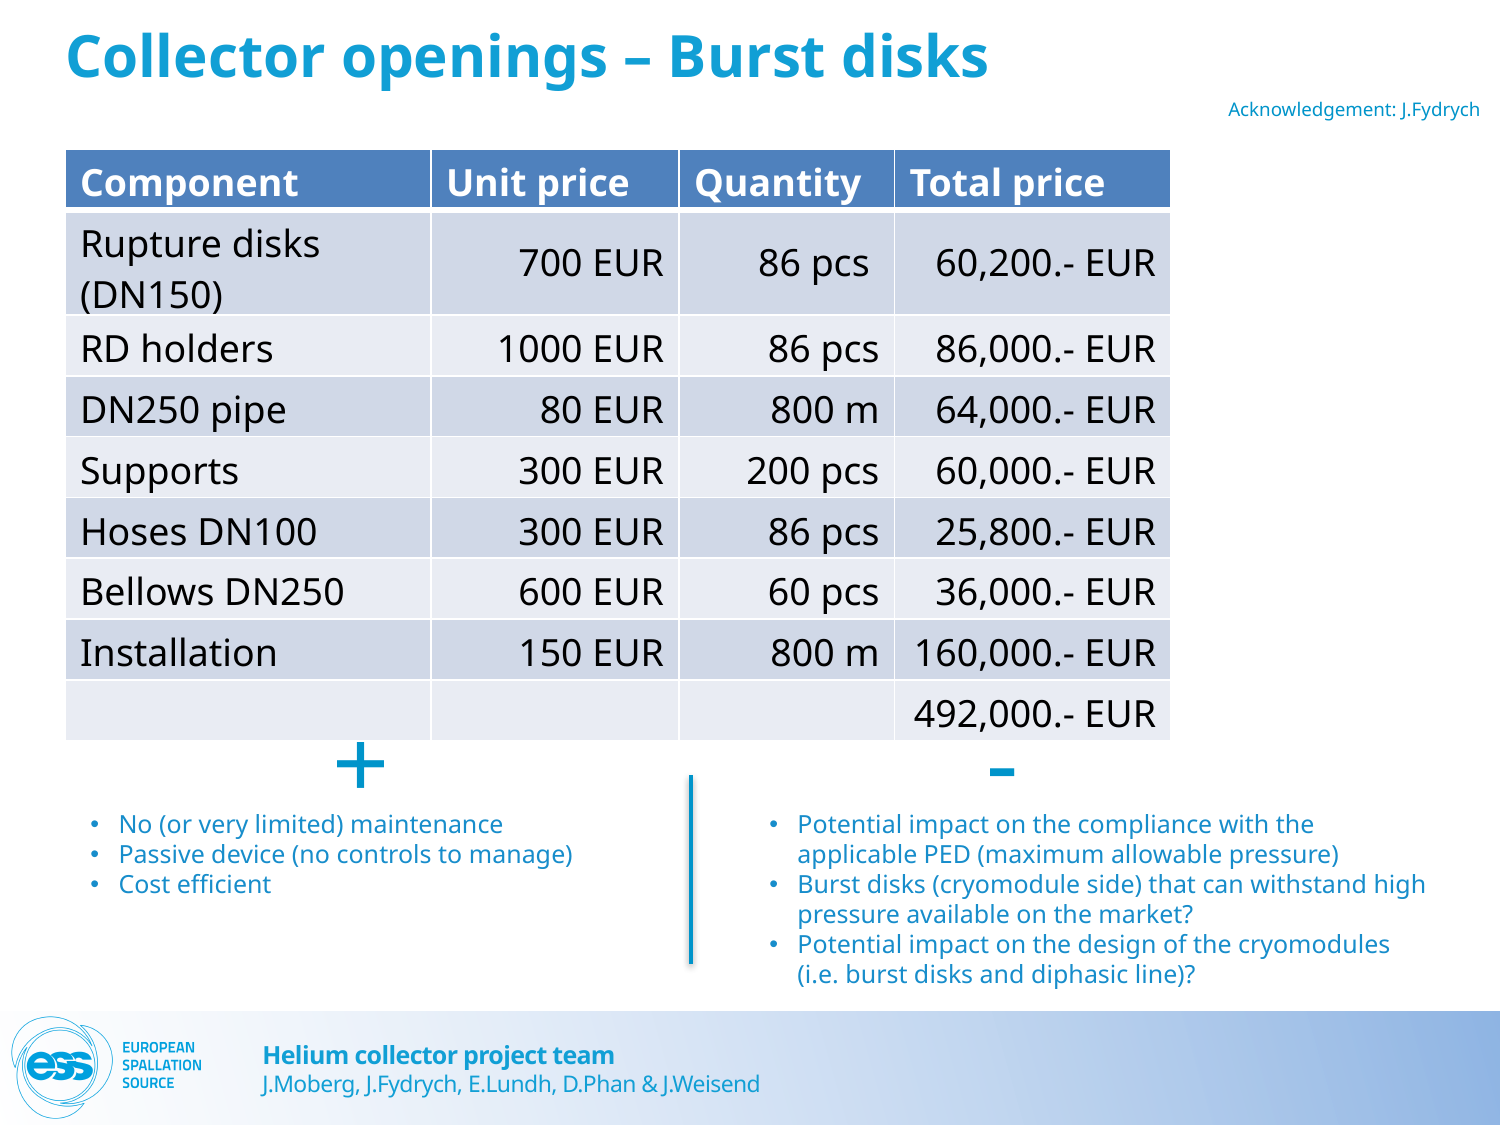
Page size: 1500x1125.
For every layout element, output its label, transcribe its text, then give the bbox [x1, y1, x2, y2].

table_cell Bellows DN250 [66, 559, 430, 618]
text_box Collector openings – Burst disks [50, 12, 1471, 97]
table_cell [680, 681, 894, 740]
table_cell 160,000.- EUR [895, 620, 1170, 679]
table_header Unit price [432, 150, 678, 207]
table_cell Hoses DN100 [66, 498, 430, 557]
table_cell 25,800.- EUR [895, 498, 1170, 557]
table_cell 300 EUR [432, 437, 678, 497]
picture [11, 1016, 201, 1119]
table_cell 60,000.- EUR [895, 437, 1170, 497]
table_header Total price [895, 150, 1170, 207]
table_cell 800 m [680, 620, 894, 679]
table_cell 36,000.- EUR [895, 559, 1170, 618]
table_cell [66, 681, 430, 740]
table_cell RD holders [66, 316, 430, 375]
table_header Component [66, 150, 430, 207]
table_cell 700 EUR [432, 213, 678, 314]
table_cell 800 m [680, 377, 894, 436]
table_cell [432, 681, 678, 740]
table_cell 64,000.- EUR [895, 377, 1170, 436]
table_cell 60 pcs [680, 559, 894, 618]
table_cell 86 pcs [680, 316, 894, 375]
text_box Potential impact on the compliance with the applicable PED (maximum allowable pressure) Burst disks (cryomodule side) that can withstand high pressure available on the market? Potential impact on the design of the cryomodules (i.e. burst disks and diphasic line)? [754, 801, 1447, 996]
table_cell 86 pcs [680, 498, 894, 557]
table_cell Installation [66, 620, 430, 679]
text_box - [971, 742, 1034, 801]
text_box + [318, 742, 406, 828]
table_cell Supports [66, 437, 430, 497]
table_cell 80 EUR [432, 377, 678, 436]
table_cell 1000 EUR [432, 316, 678, 375]
table_cell 200 pcs [680, 437, 894, 497]
text_box No (or very limited) maintenance Passive device (no controls to manage) Cost efficient [75, 801, 650, 907]
table_cell 86 pcs [680, 213, 894, 314]
table_cell 150 EUR [432, 620, 678, 679]
table_header Quantity [680, 150, 894, 207]
table_cell 300 EUR [432, 498, 678, 557]
table_cell 60,200.- EUR [895, 213, 1170, 314]
table_cell 86,000.- EUR [895, 316, 1170, 375]
table_cell 600 EUR [432, 559, 678, 618]
table_cell Rupture disks (DN150) [66, 213, 430, 314]
text_box Acknowledgement: J.Fydrych [1213, 90, 1495, 128]
table_cell DN250 pipe [66, 377, 430, 436]
table_cell 492,000.- EUR [895, 681, 1170, 740]
